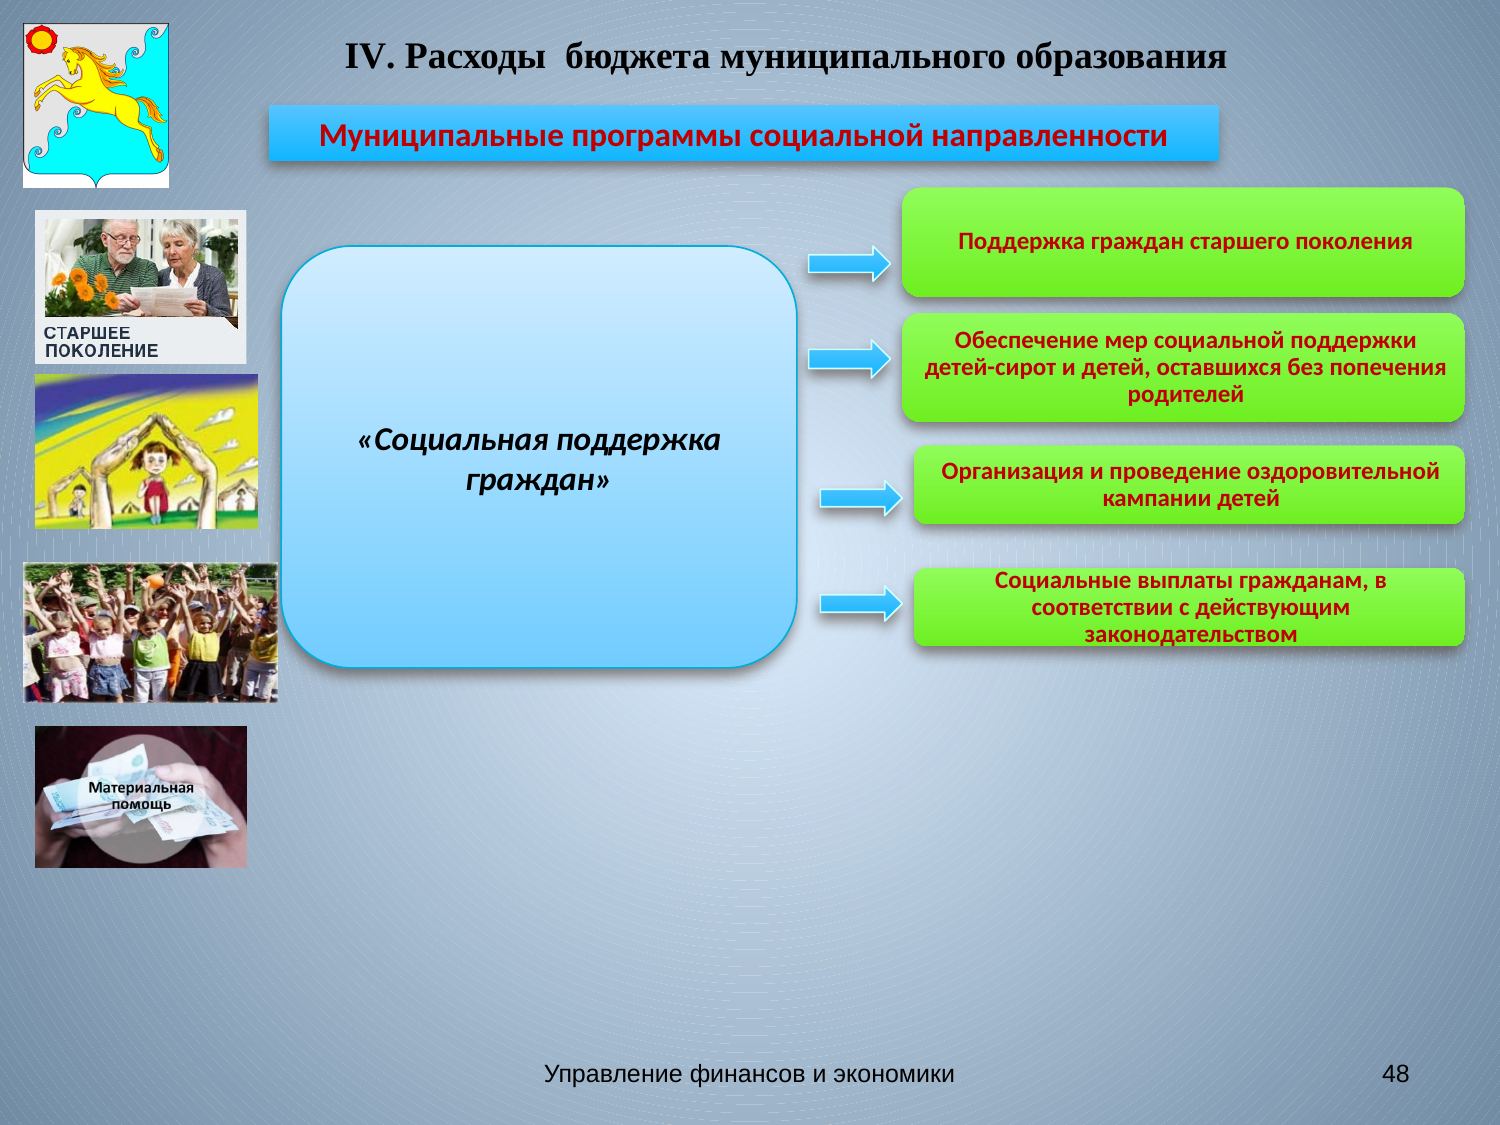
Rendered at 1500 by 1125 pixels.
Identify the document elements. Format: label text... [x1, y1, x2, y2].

picture [34, 210, 247, 364]
text_box [807, 339, 892, 379]
picture [23, 23, 169, 188]
text_box IV. Расходы бюджета муниципального образования [222, 23, 1360, 84]
text_box [819, 585, 903, 622]
text_box [807, 245, 892, 282]
text_box «Социальная поддержка граждан» [280, 245, 798, 669]
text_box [913, 562, 1466, 692]
picture [34, 374, 258, 529]
text_box [819, 479, 903, 517]
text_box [913, 444, 1466, 562]
picture [34, 726, 247, 868]
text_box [902, 187, 1466, 423]
footer Управление финансов и экономики [512, 1042, 988, 1103]
slide_number 48 [1074, 1042, 1425, 1103]
text_box Муниципальные программы социальной направленности [269, 105, 1219, 161]
picture [23, 562, 278, 704]
